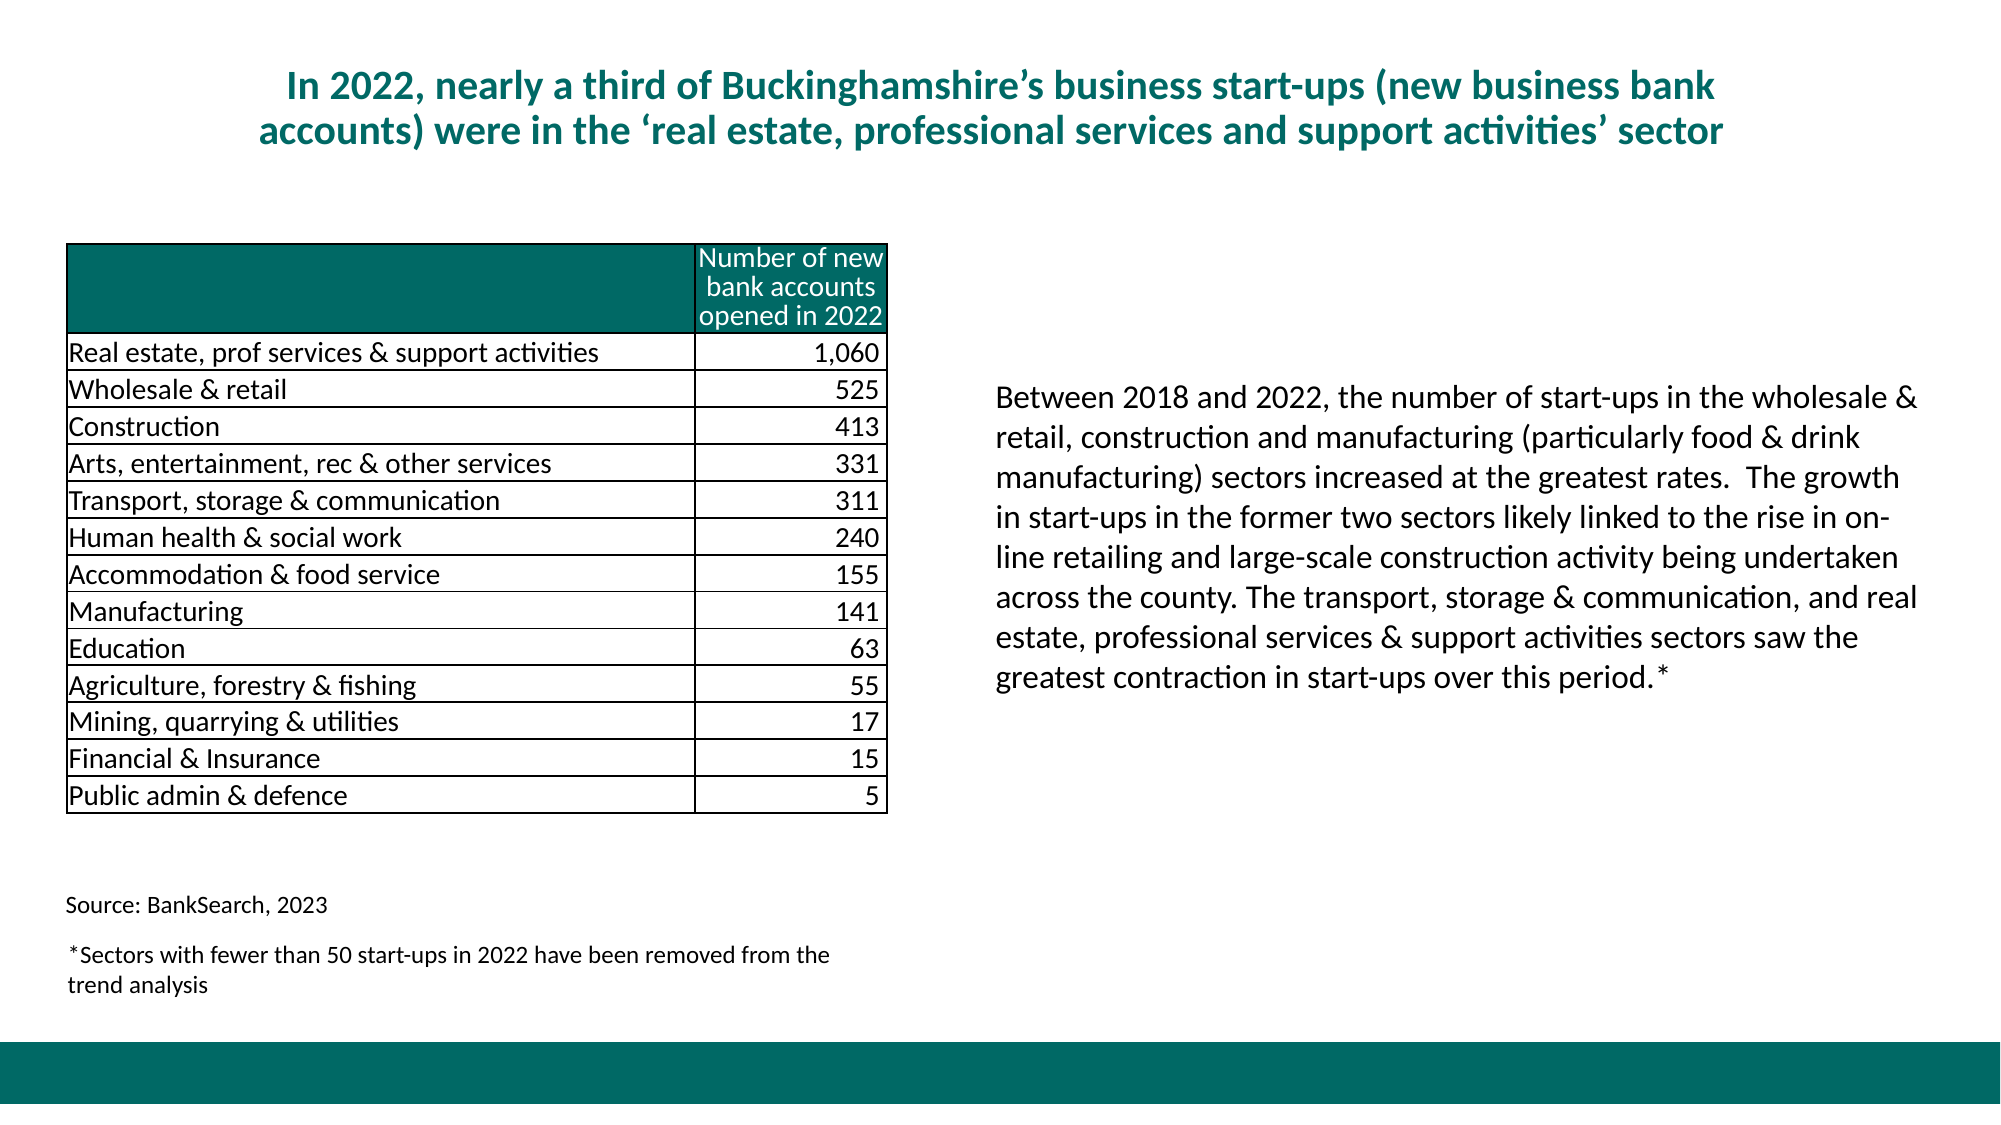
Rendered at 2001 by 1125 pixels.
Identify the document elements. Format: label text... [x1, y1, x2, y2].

text_box *Sectors with fewer than 50 start-ups in 2022 have been removed from the trend analysis [52, 931, 888, 1006]
table_cell 311 [696, 482, 886, 517]
table_header [68, 245, 694, 332]
table_cell 5 [696, 777, 886, 812]
table_cell Mining, quarrying & utilities [68, 703, 694, 738]
table_cell 141 [696, 592, 886, 628]
table_cell Real estate, prof services & support activities [68, 334, 694, 369]
table_cell 17 [696, 703, 886, 738]
table_cell Wholesale & retail [68, 371, 694, 406]
table_cell 63 [696, 629, 886, 664]
table_cell Education [68, 629, 694, 664]
text_box Between 2018 and 2022, the number of start-ups in the wholesale & retail, construction and manufacturing (particularly food & drink manufacturing) sectors increased at the greatest rates. The growth in start-ups in the former two sectors likely linked to the rise in on-line retailing and large-scale construction activity being undertaken across the county. The transport, storage & communication, and real estate, professional services & support activities sectors saw the greatest contraction in start-ups over this period.* [980, 368, 1947, 703]
text_box Source: BankSearch, 2023 [0, 880, 343, 926]
table_cell 155 [696, 556, 886, 591]
table_cell 525 [696, 371, 886, 406]
table_cell Transport, storage & communication [68, 482, 694, 517]
table_cell Manufacturing [68, 592, 694, 628]
table_cell 55 [696, 666, 886, 701]
table_header Number of new bank accounts opened in 2022 [696, 245, 886, 332]
table_cell Public admin & defence [68, 777, 694, 812]
table_cell Construction [68, 408, 694, 443]
title In 2022, nearly a third of Buckinghamshire’s business start-ups (new business bank accounts) were in the ‘real estate, professional services and support activities’ sector [202, 55, 1801, 161]
table_cell 413 [696, 408, 886, 443]
table_cell Human health & social work [68, 519, 694, 554]
table_cell 240 [696, 519, 886, 554]
table_cell Agriculture, forestry & fishing [68, 666, 694, 701]
table_cell Financial & Insurance [68, 740, 694, 775]
table_cell Accommodation & food service [68, 556, 694, 591]
table_cell 331 [696, 445, 886, 480]
table_cell 15 [696, 740, 886, 775]
table_cell 1,060 [696, 334, 886, 369]
table_cell Arts, entertainment, rec & other services [68, 445, 694, 480]
